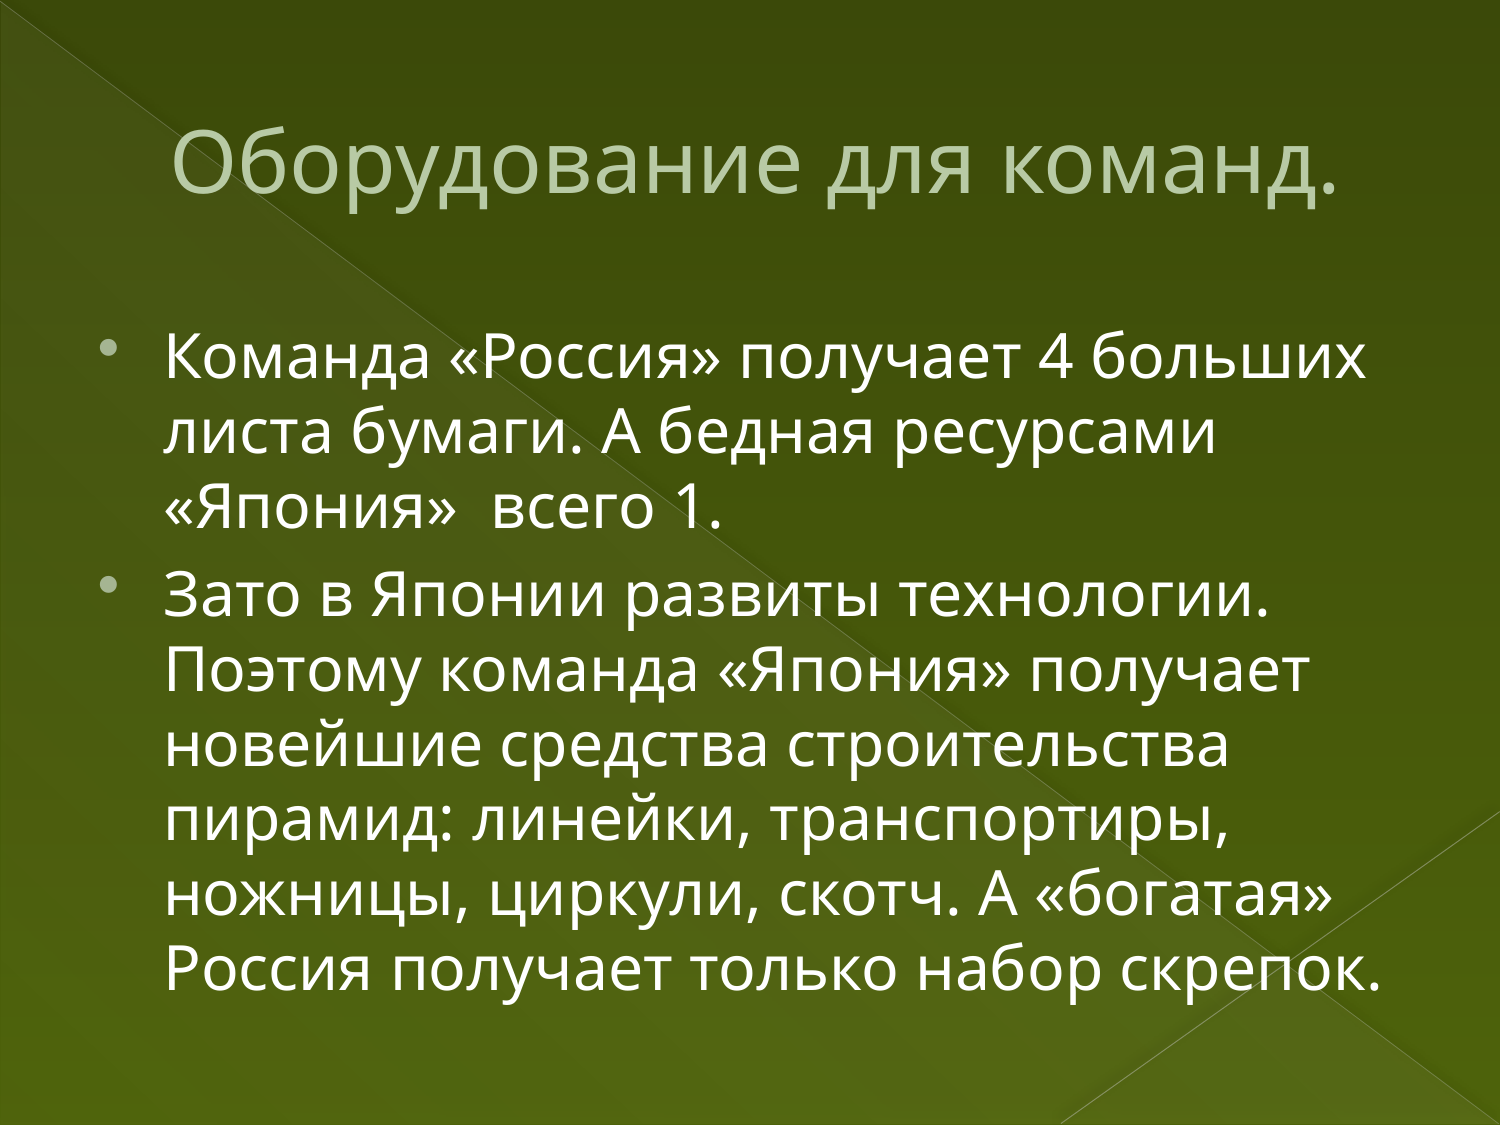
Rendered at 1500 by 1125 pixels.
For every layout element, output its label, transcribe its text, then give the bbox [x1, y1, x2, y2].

title Оборудование для команд. [75, 43, 1425, 274]
list Команда «Россия» получает 4 больших листа бумаги. А бедная ресурсами «Япония» всего 1. Зато в Японии развиты технологии. Поэтому команда «Япония» получает новейшие средства строительства пирамид: линейки, транспортиры, ножницы, циркули, скотч. А «богатая» Россия получает только набор скрепок. [75, 308, 1425, 1059]
